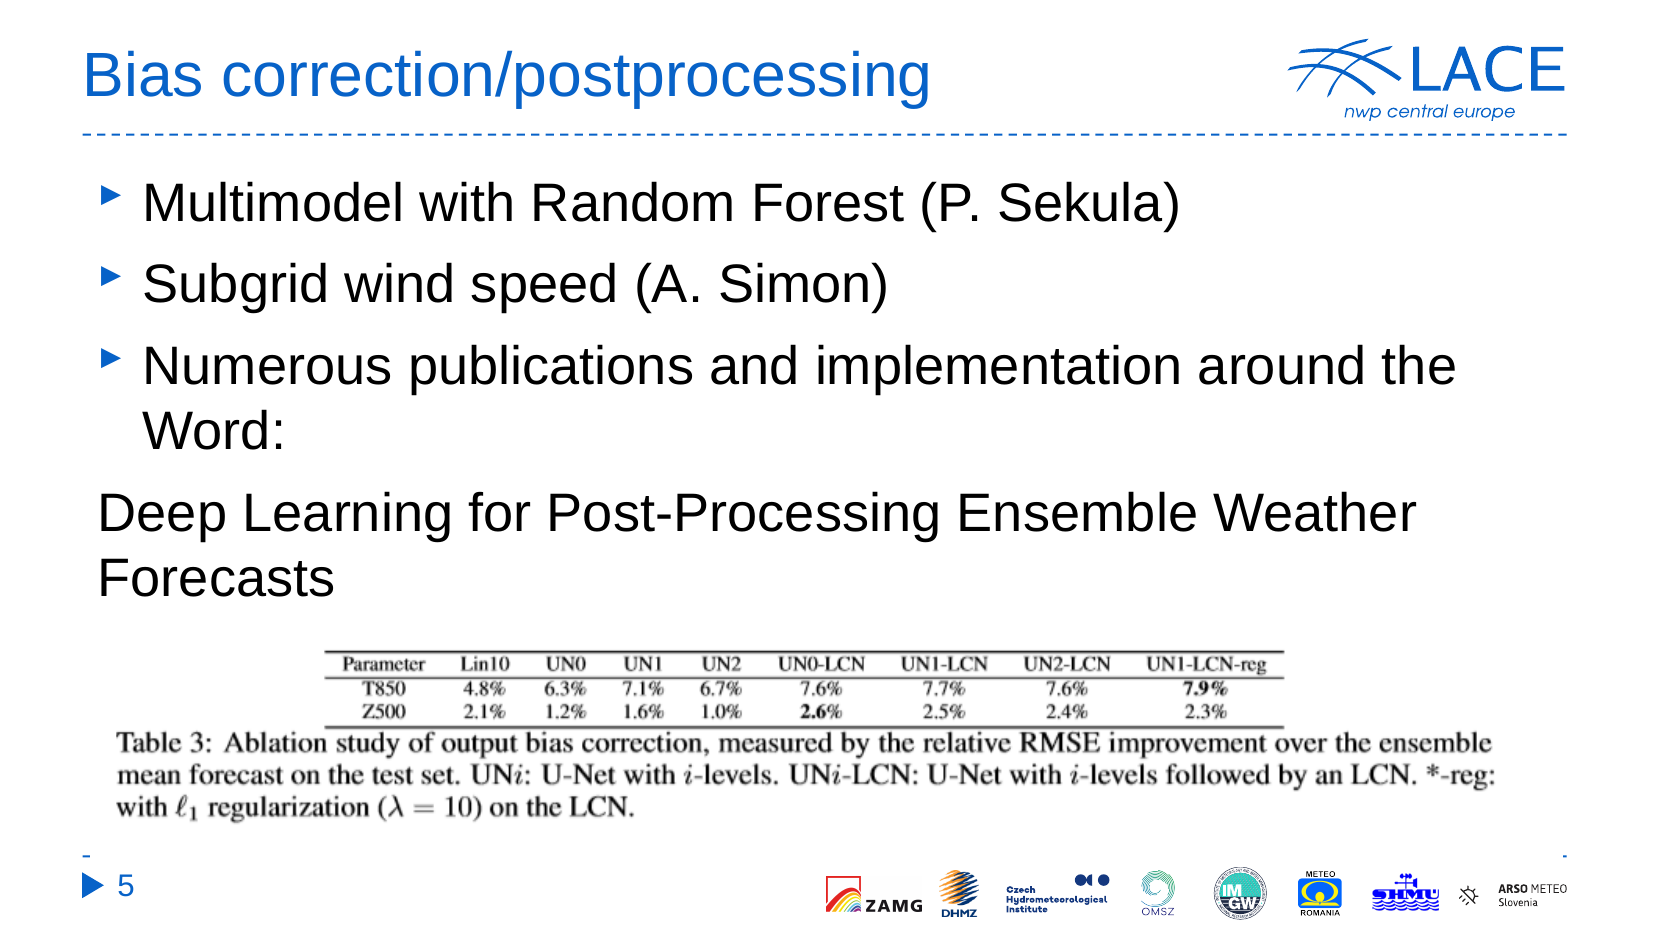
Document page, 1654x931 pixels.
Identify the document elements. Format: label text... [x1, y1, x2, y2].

picture [1296, 870, 1344, 917]
title Bias correction/postprocessing [82, 14, 1286, 134]
picture [826, 876, 922, 912]
picture [90, 600, 1564, 867]
picture [1372, 873, 1439, 911]
picture [939, 870, 979, 917]
list Multimodel with Random Forest (P. Sekula) Subgrid wind speed (A. Simon) Numerous publications and implementation around the Word: Deep Learning for Post-Processing Ensemble Weather Forecasts [82, 159, 1595, 845]
picture [1141, 870, 1175, 918]
